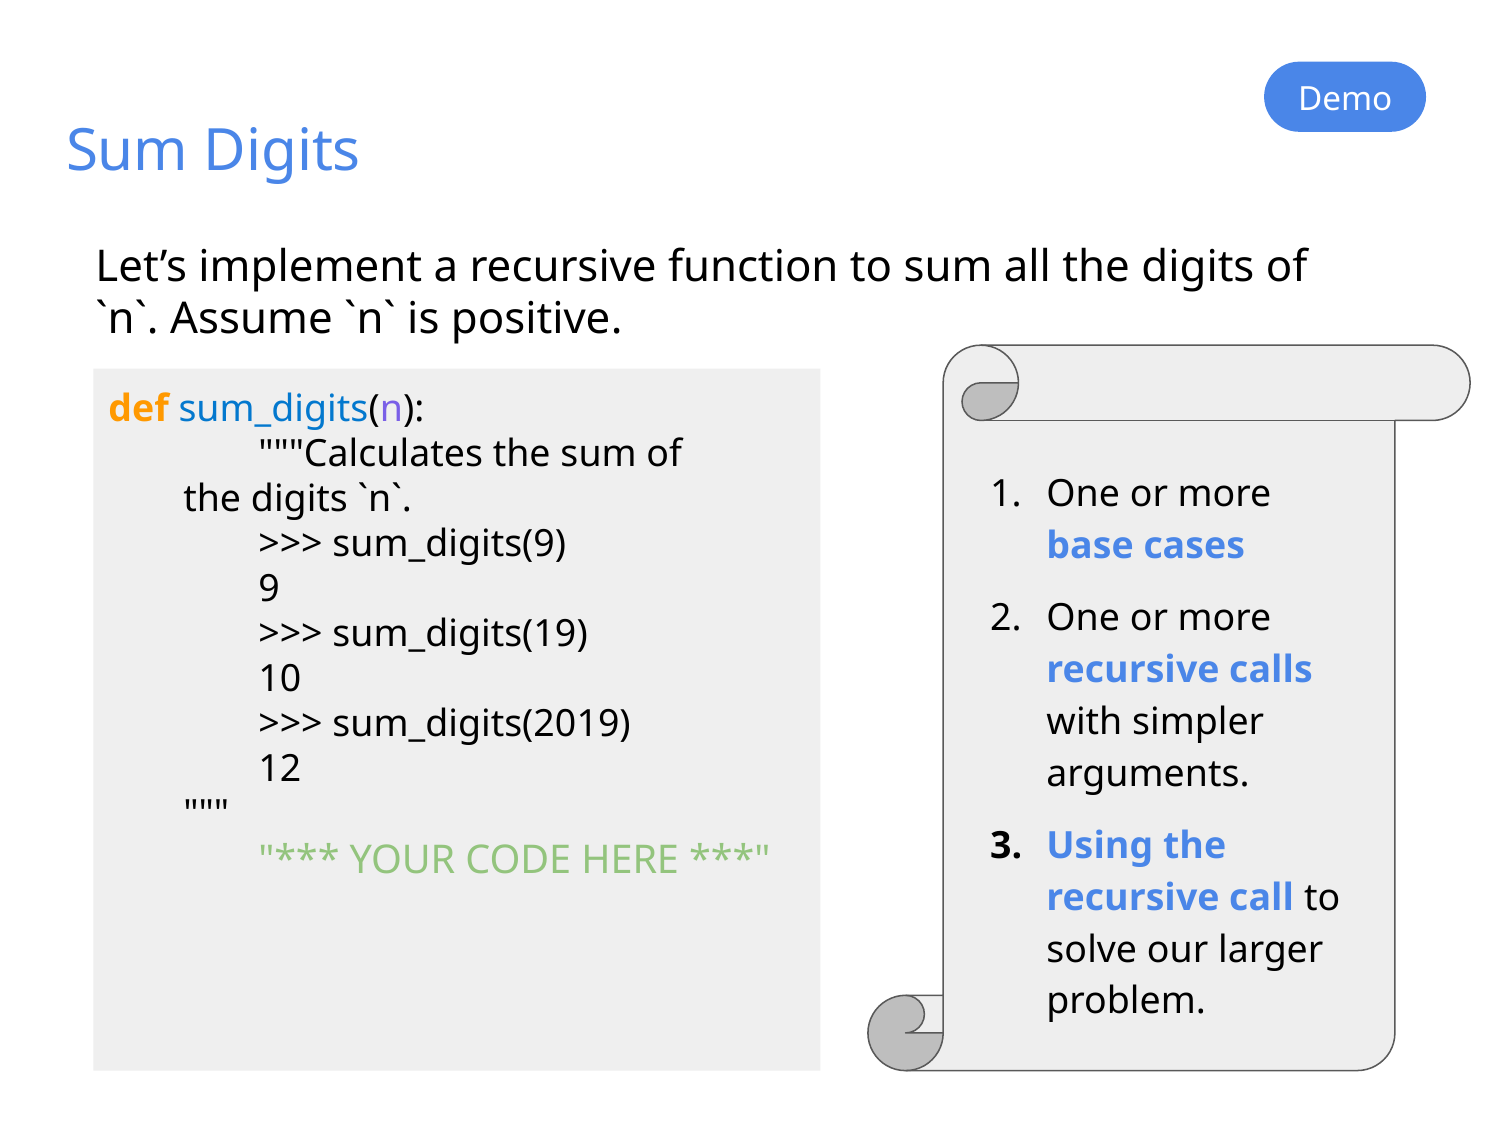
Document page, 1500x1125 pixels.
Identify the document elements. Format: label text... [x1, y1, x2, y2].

text_box Demo [1264, 61, 1427, 132]
text_box [867, 345, 1471, 1071]
text_box One or more base cases One or more recursive calls with simpler arguments. Using the recursive call to solve our larger problem. [956, 447, 1382, 1037]
title Let’s implement a recursive function to sum all the digits of `n`. Assume `n` is positive. [80, 222, 1381, 363]
text_box def sum_digits(n): """Calculates the sum of the digits `n`. >>> sum_digits(9) 9 >>> sum_digits(19) 10 >>> sum_digits(2019) 12 """ "*** YOUR CODE HERE ***" [93, 368, 821, 1071]
title Sum Digits [51, 97, 1449, 223]
